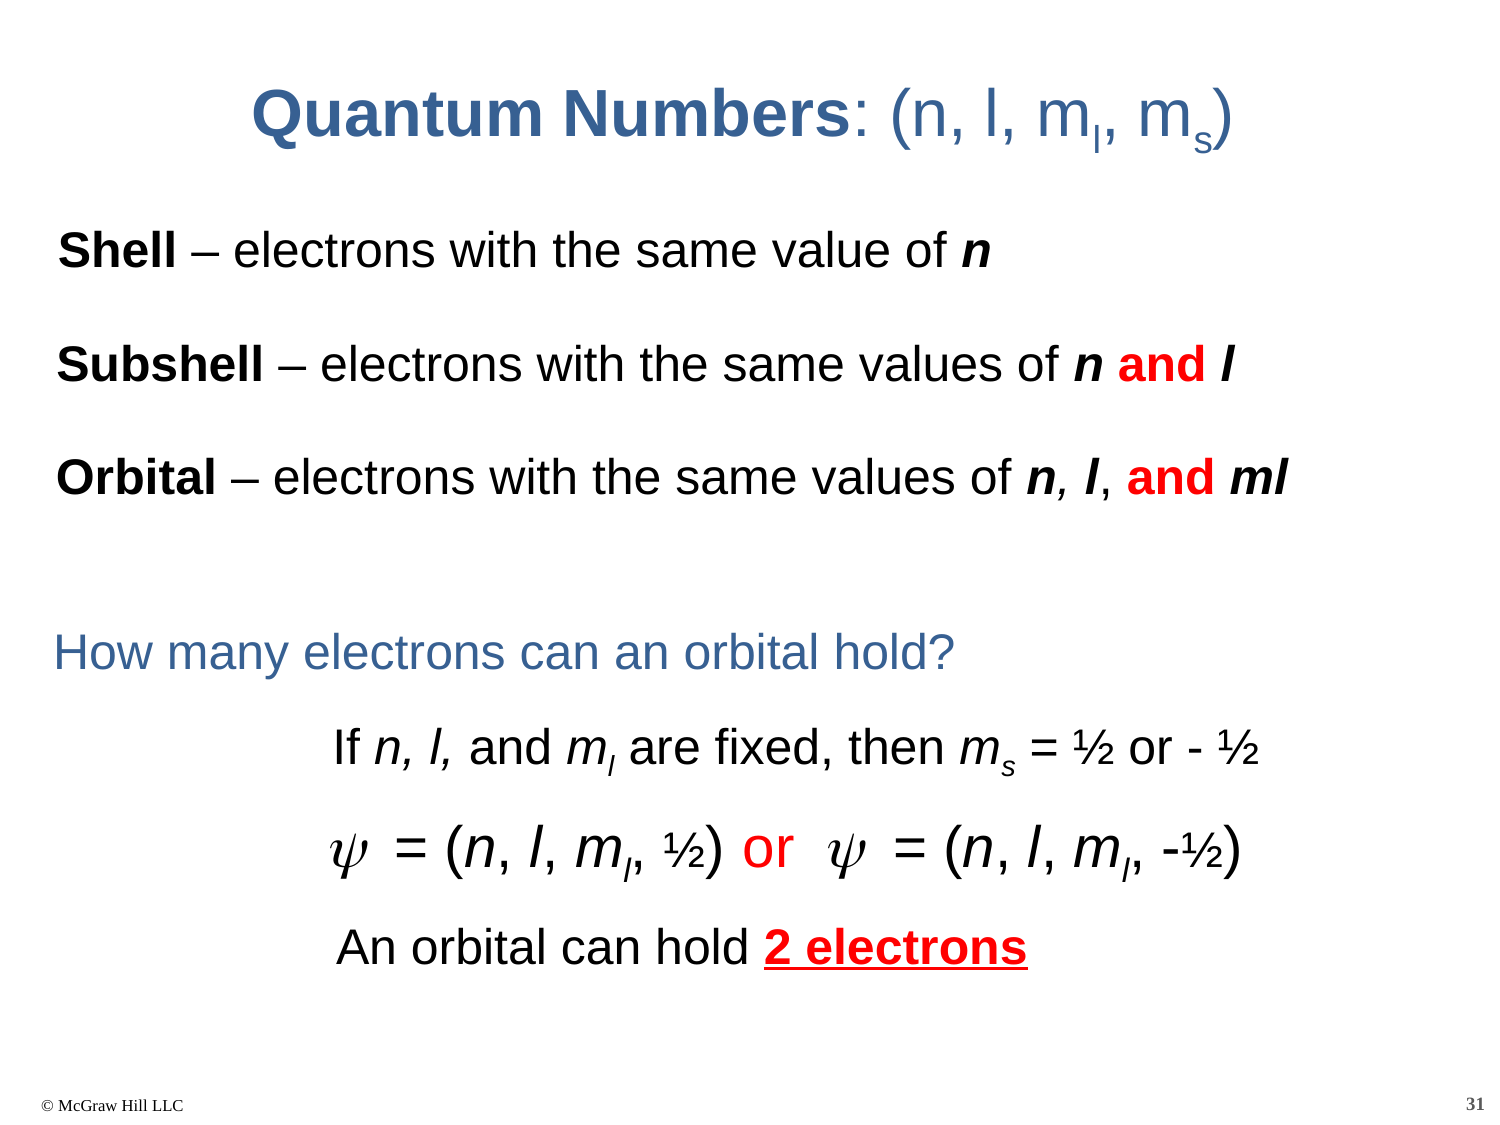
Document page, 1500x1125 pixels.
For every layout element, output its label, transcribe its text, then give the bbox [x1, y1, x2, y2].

text_box An orbital can hold 2 electrons [321, 906, 1043, 982]
slide_number 31 [1427, 1087, 1500, 1120]
text_box How many electrons can an orbital hold? [38, 612, 971, 688]
text_box Subshell – electrons with the same values of n and l [41, 323, 1250, 399]
text_box or y = (n, l, ml, -½) [728, 801, 1258, 897]
text_box y = (n, l, ml, ½) [310, 801, 728, 897]
text_box Orbital – electrons with the same values of n, l, and ml [41, 437, 1304, 513]
text_box Quantum Numbers: (n, l, ml, ms) [237, 62, 1275, 169]
text_box If n, l, and ml are fixed, then ms = ½ or - ½ [317, 706, 1275, 790]
text_box Shell – electrons with the same value of n [43, 210, 1007, 285]
